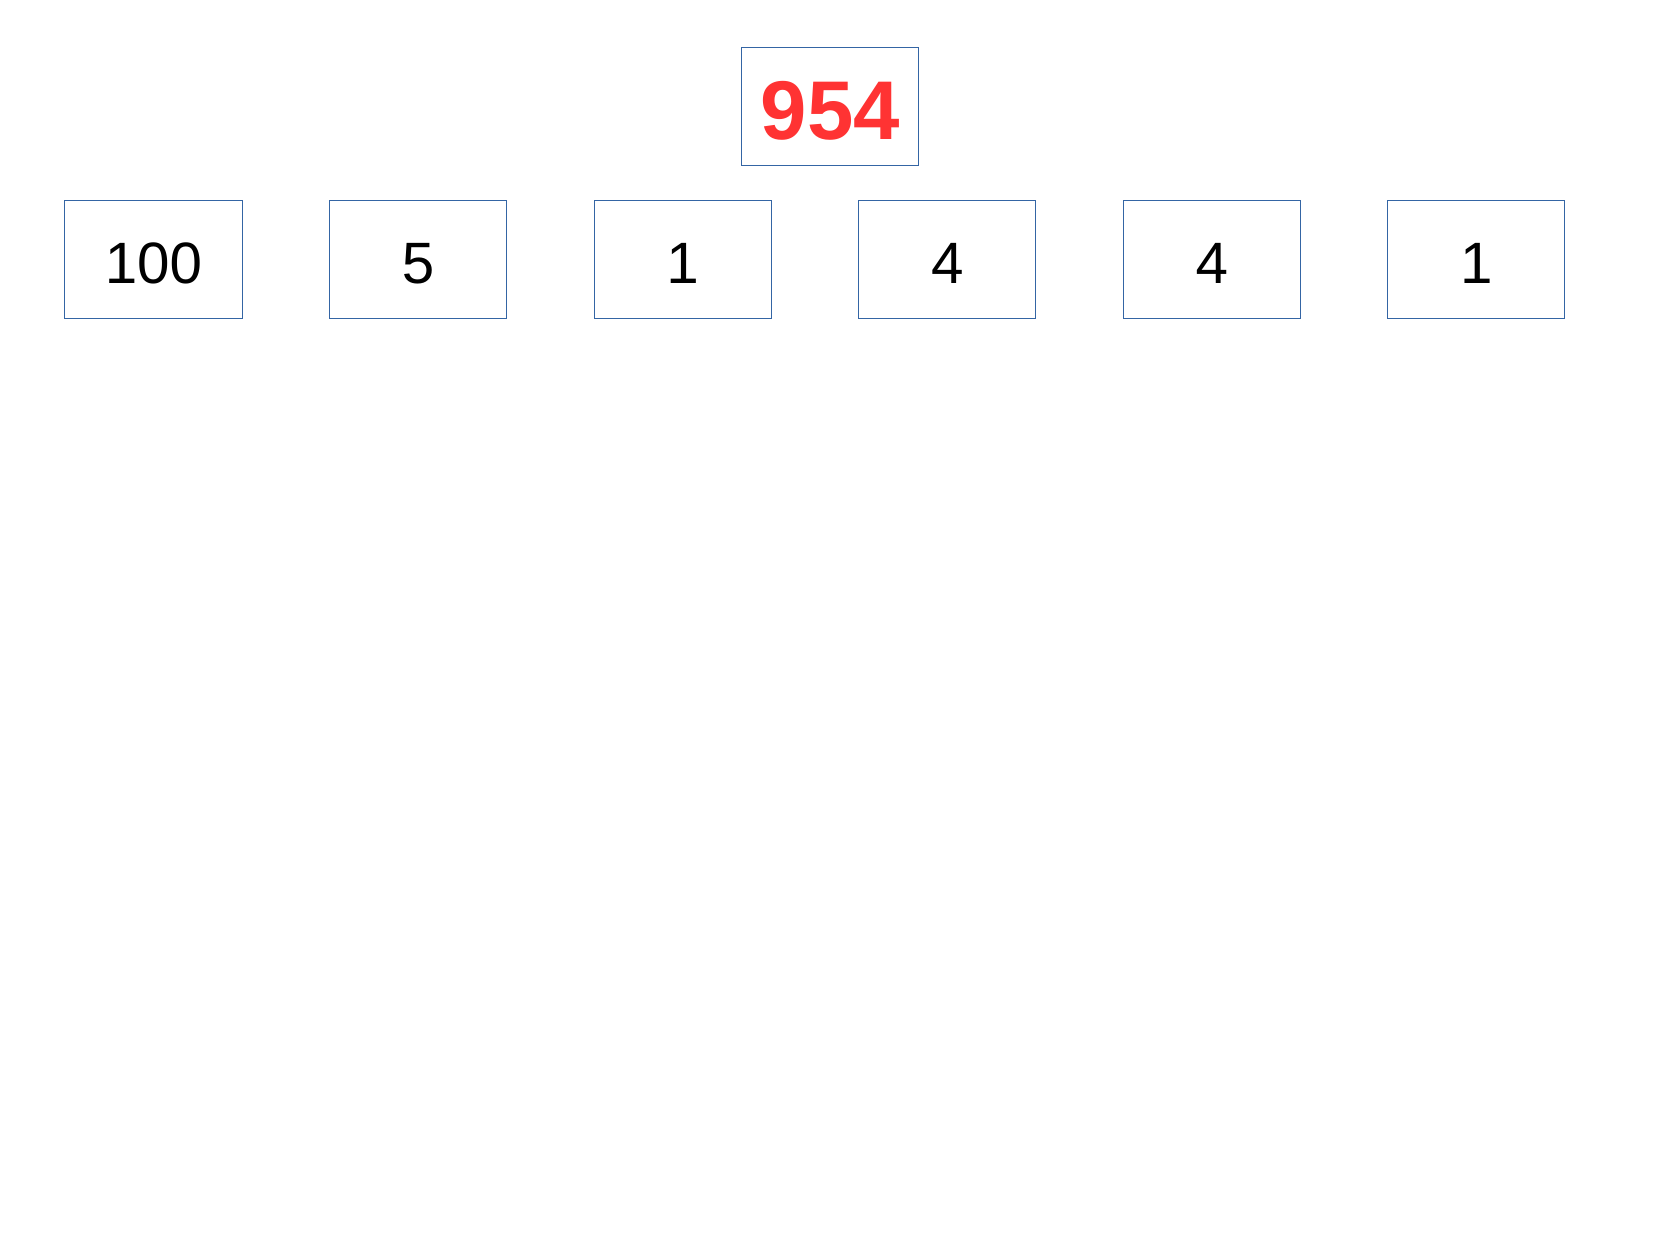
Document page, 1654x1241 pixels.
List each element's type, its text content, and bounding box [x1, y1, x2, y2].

text_box 100 [64, 200, 243, 319]
text_box 4 [858, 200, 1036, 319]
text_box 4 [1123, 200, 1301, 319]
text_box 5 [329, 200, 507, 319]
text_box 1 [1387, 200, 1565, 319]
text_box 1 [594, 200, 772, 319]
text_box 954 [741, 47, 919, 166]
